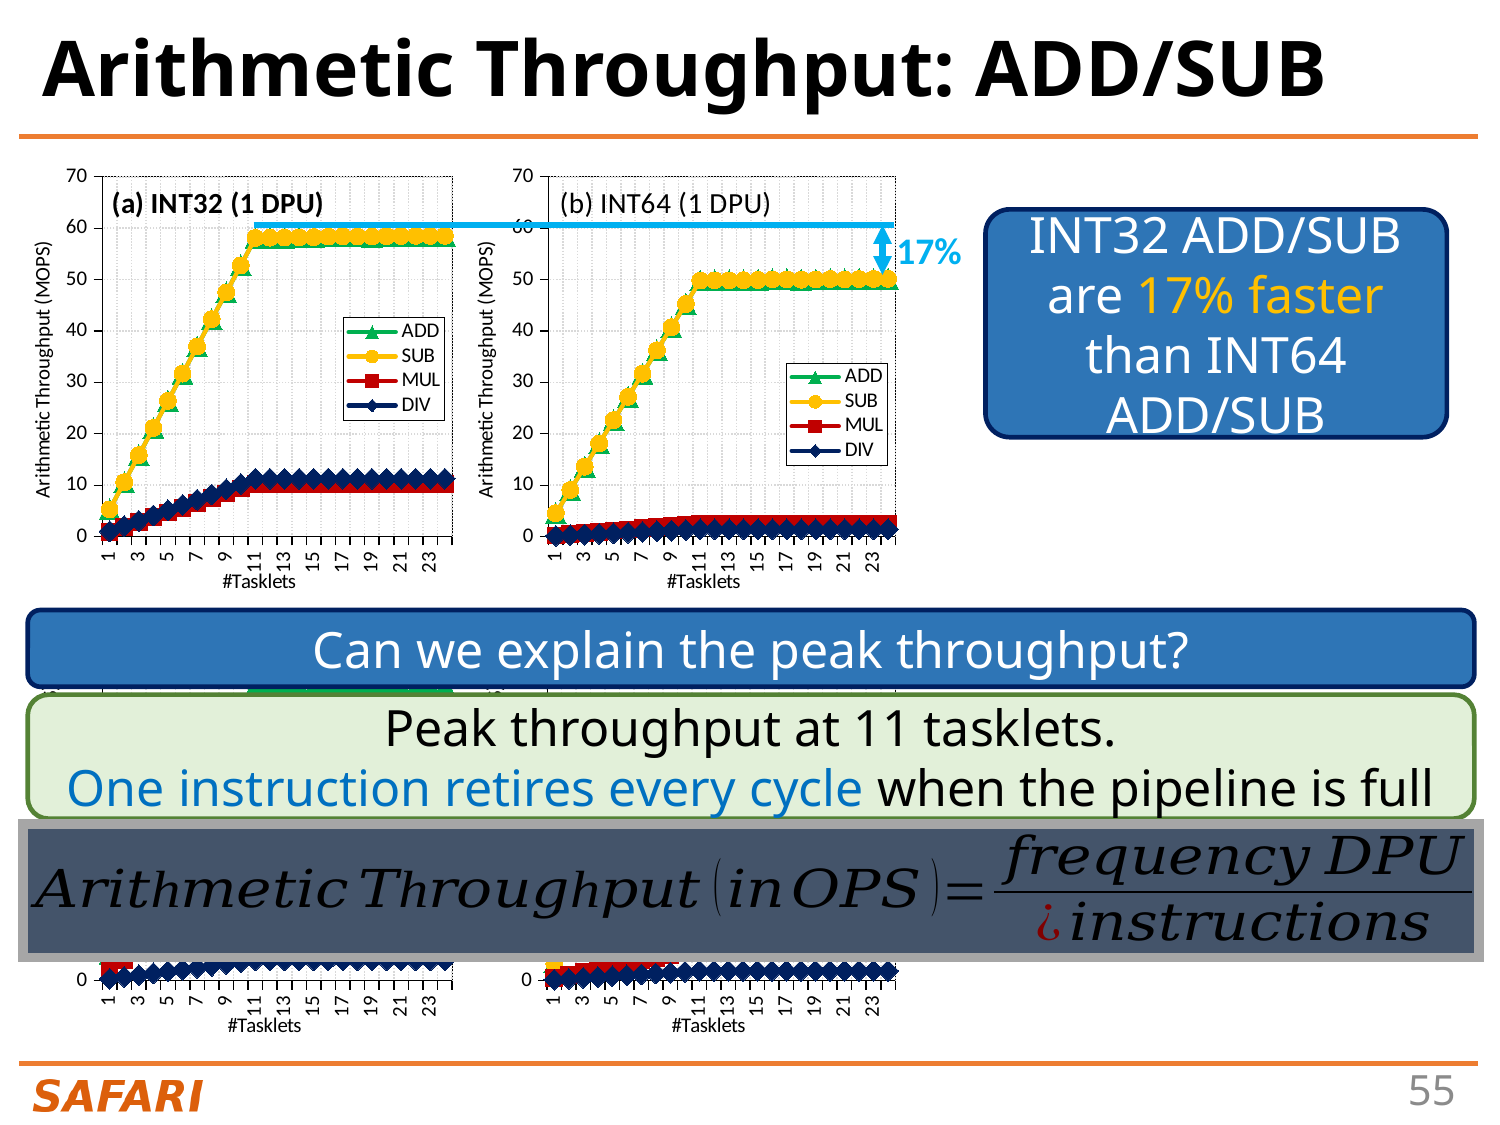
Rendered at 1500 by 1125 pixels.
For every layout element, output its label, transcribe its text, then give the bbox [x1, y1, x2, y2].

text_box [253, 224, 894, 275]
text_box Can we explain the peak throughput? [913, 608, 1476, 688]
text_box Peak throughput at 11 tasklets. One instruction retires every cycle when the pipeline is full [913, 693, 1476, 819]
picture [31, 1070, 209, 1122]
chart [27, 158, 913, 600]
chart [27, 602, 913, 1044]
text_box INT32 ADD/SUB are 17% faster than INT64 ADD/SUB [984, 208, 1448, 439]
text_box 17% [913, 219, 977, 280]
title Arithmetic Throughput: ADD/SUB [27, 21, 1487, 122]
